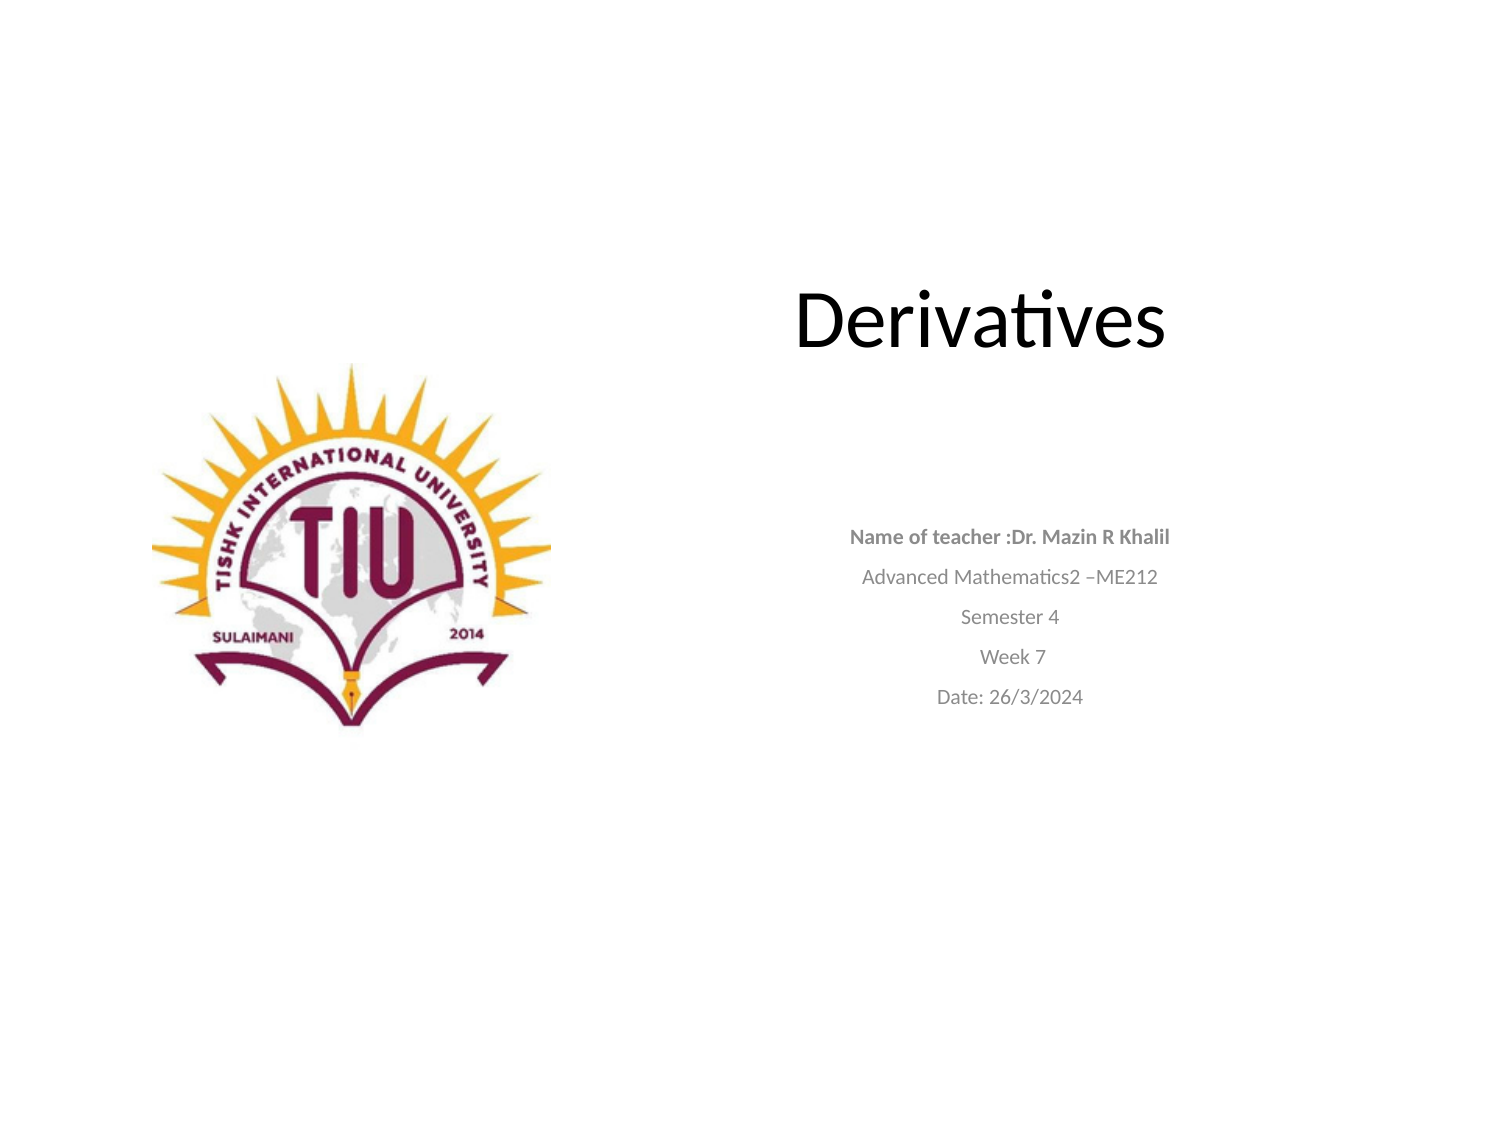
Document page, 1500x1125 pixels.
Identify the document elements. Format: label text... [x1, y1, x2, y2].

title Derivatives [600, 137, 1362, 492]
subtitle Name of teacher :Dr. Mazin R Khalil Advanced Mathematics2 –ME212 Semester 4 Week 7 Date: 26/3/2024 [680, 515, 1340, 767]
picture [152, 363, 551, 762]
